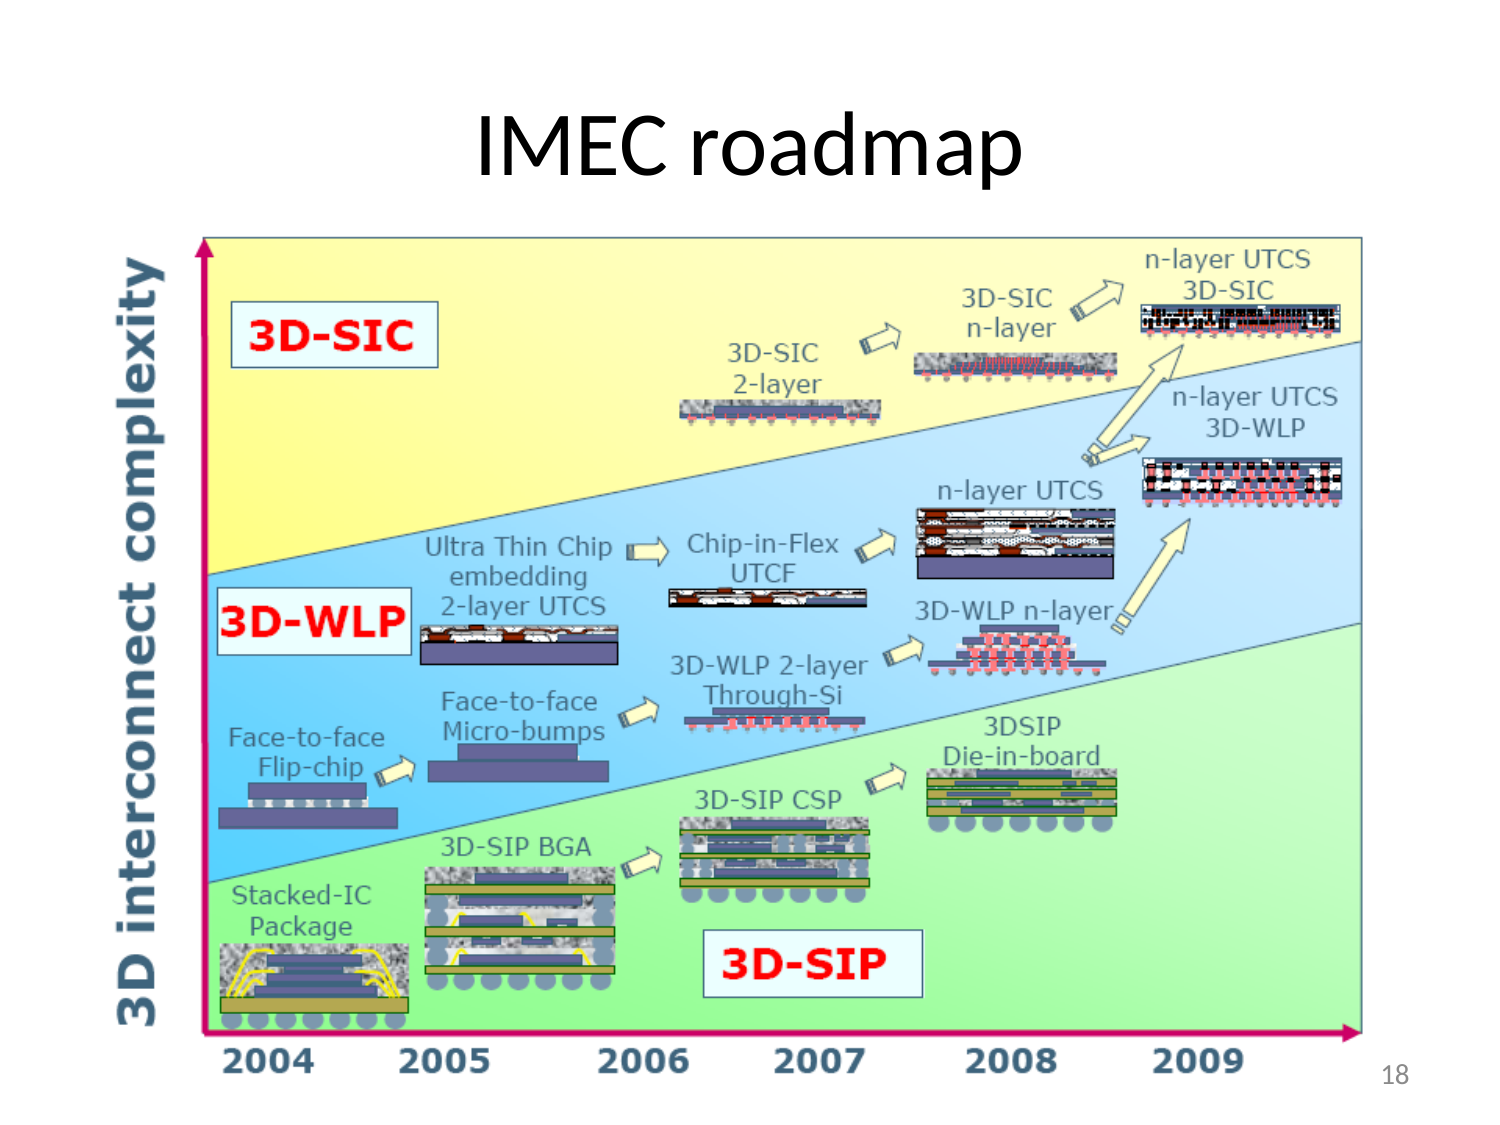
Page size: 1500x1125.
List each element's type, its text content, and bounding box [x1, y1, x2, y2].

slide_number 18 [1074, 1042, 1425, 1103]
picture [105, 230, 1380, 1090]
title IMEC roadmap [75, 45, 1425, 233]
